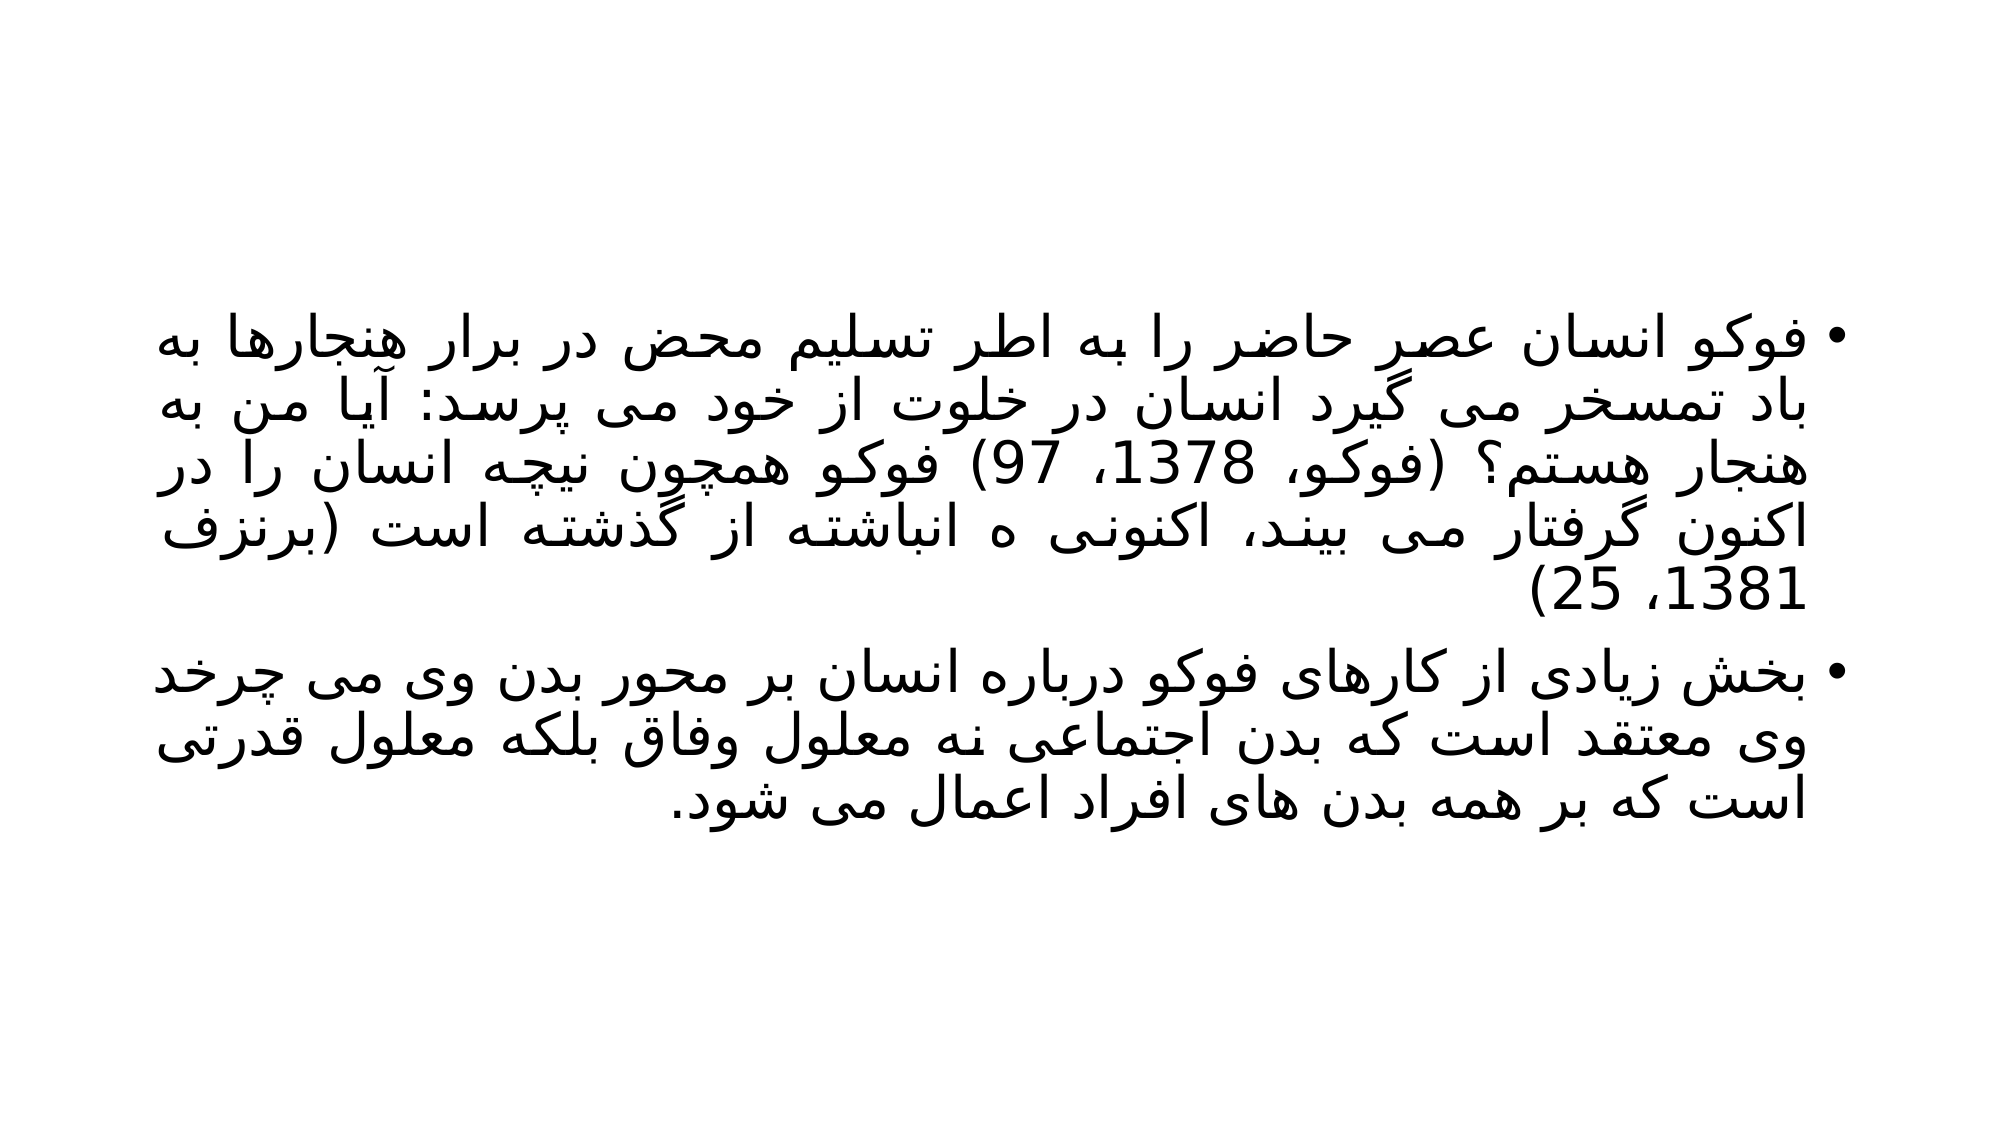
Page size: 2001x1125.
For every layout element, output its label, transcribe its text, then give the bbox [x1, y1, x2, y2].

list فوکو انسان عصر حاضر را به اطر تسلیم محض در برار هنجارها به باد تمسخر می گیرد انسان در خلوت از خود می پرسد: آیا من به هنجار هستم؟ (فوکو، 1378، 97) فوکو همچون نیچه انسان را در اکنون گرفتار می بیند، اکنونی ه انباشته از گذشته است (برنزف 1381، 25) بخش زیادی از کارهای فوکو درباره انسان بر محور بدن وی می چرخد وی معتقد است که بدن اجتماعی نه معلول وفاق بلکه معلول قدرتی است که بر همه بدن های افراد اعمال می شود. [137, 299, 1863, 1014]
